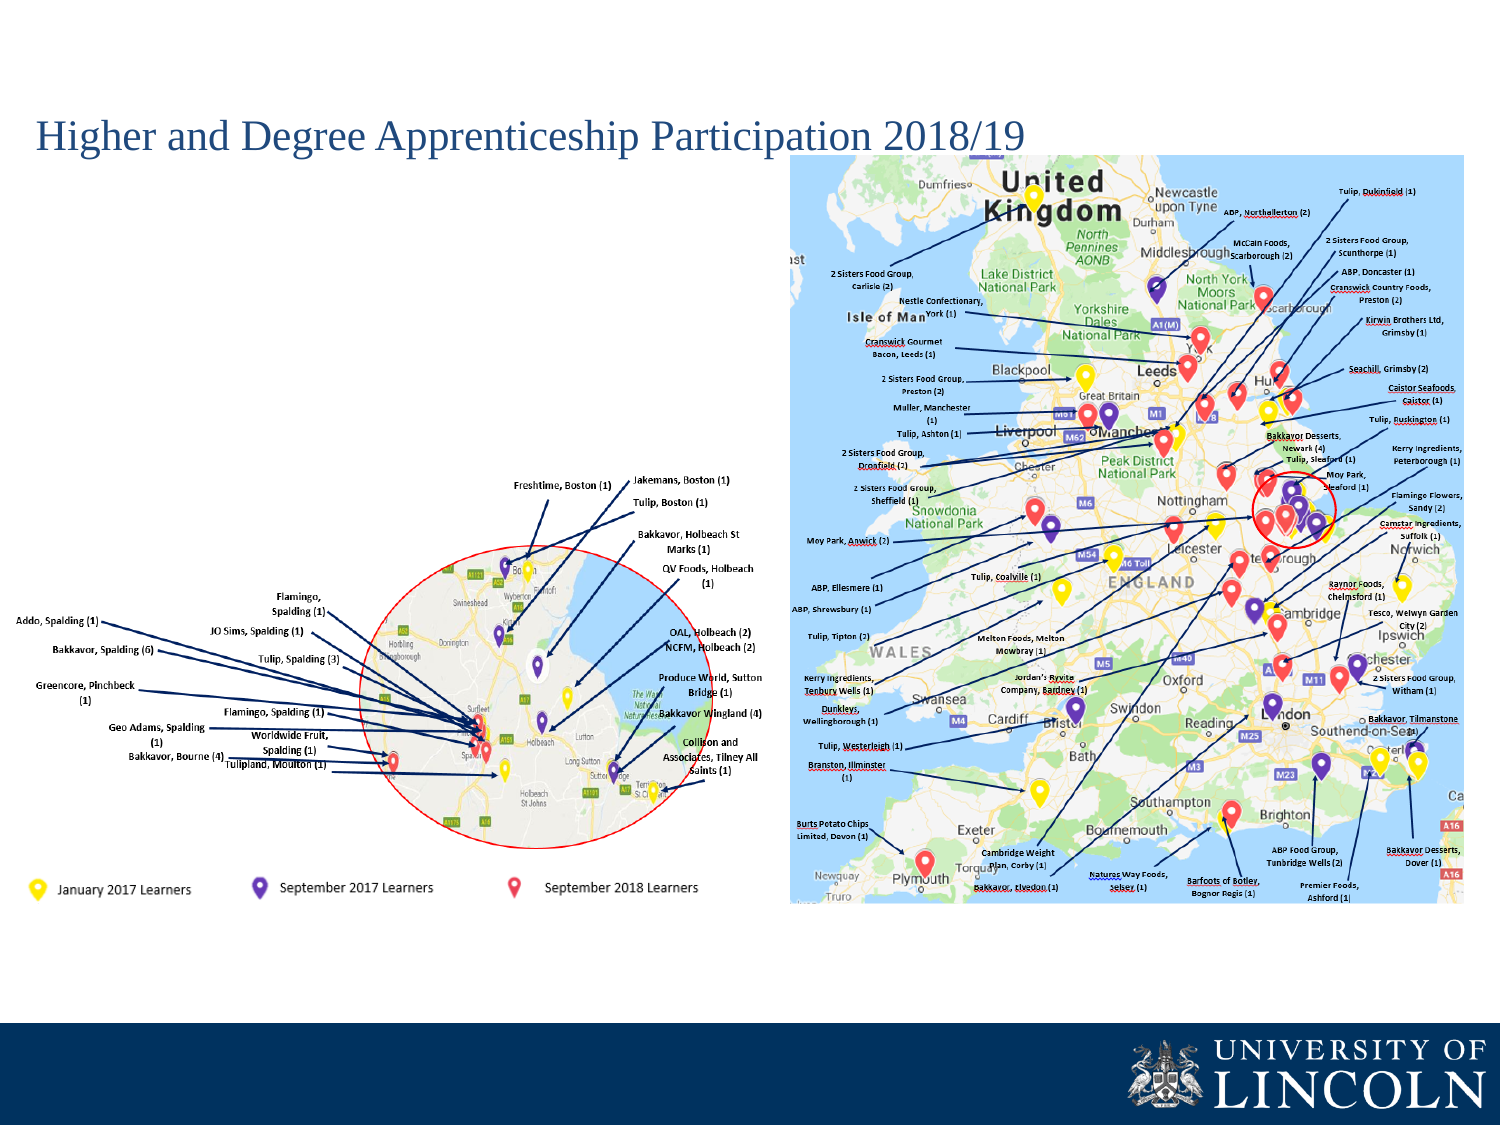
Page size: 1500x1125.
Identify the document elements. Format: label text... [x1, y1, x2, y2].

text_box Higher and Degree Apprenticeship Participation 2018/19 [20, 49, 1464, 167]
picture [13, 471, 765, 852]
picture [1119, 1030, 1495, 1118]
picture [20, 154, 1464, 904]
